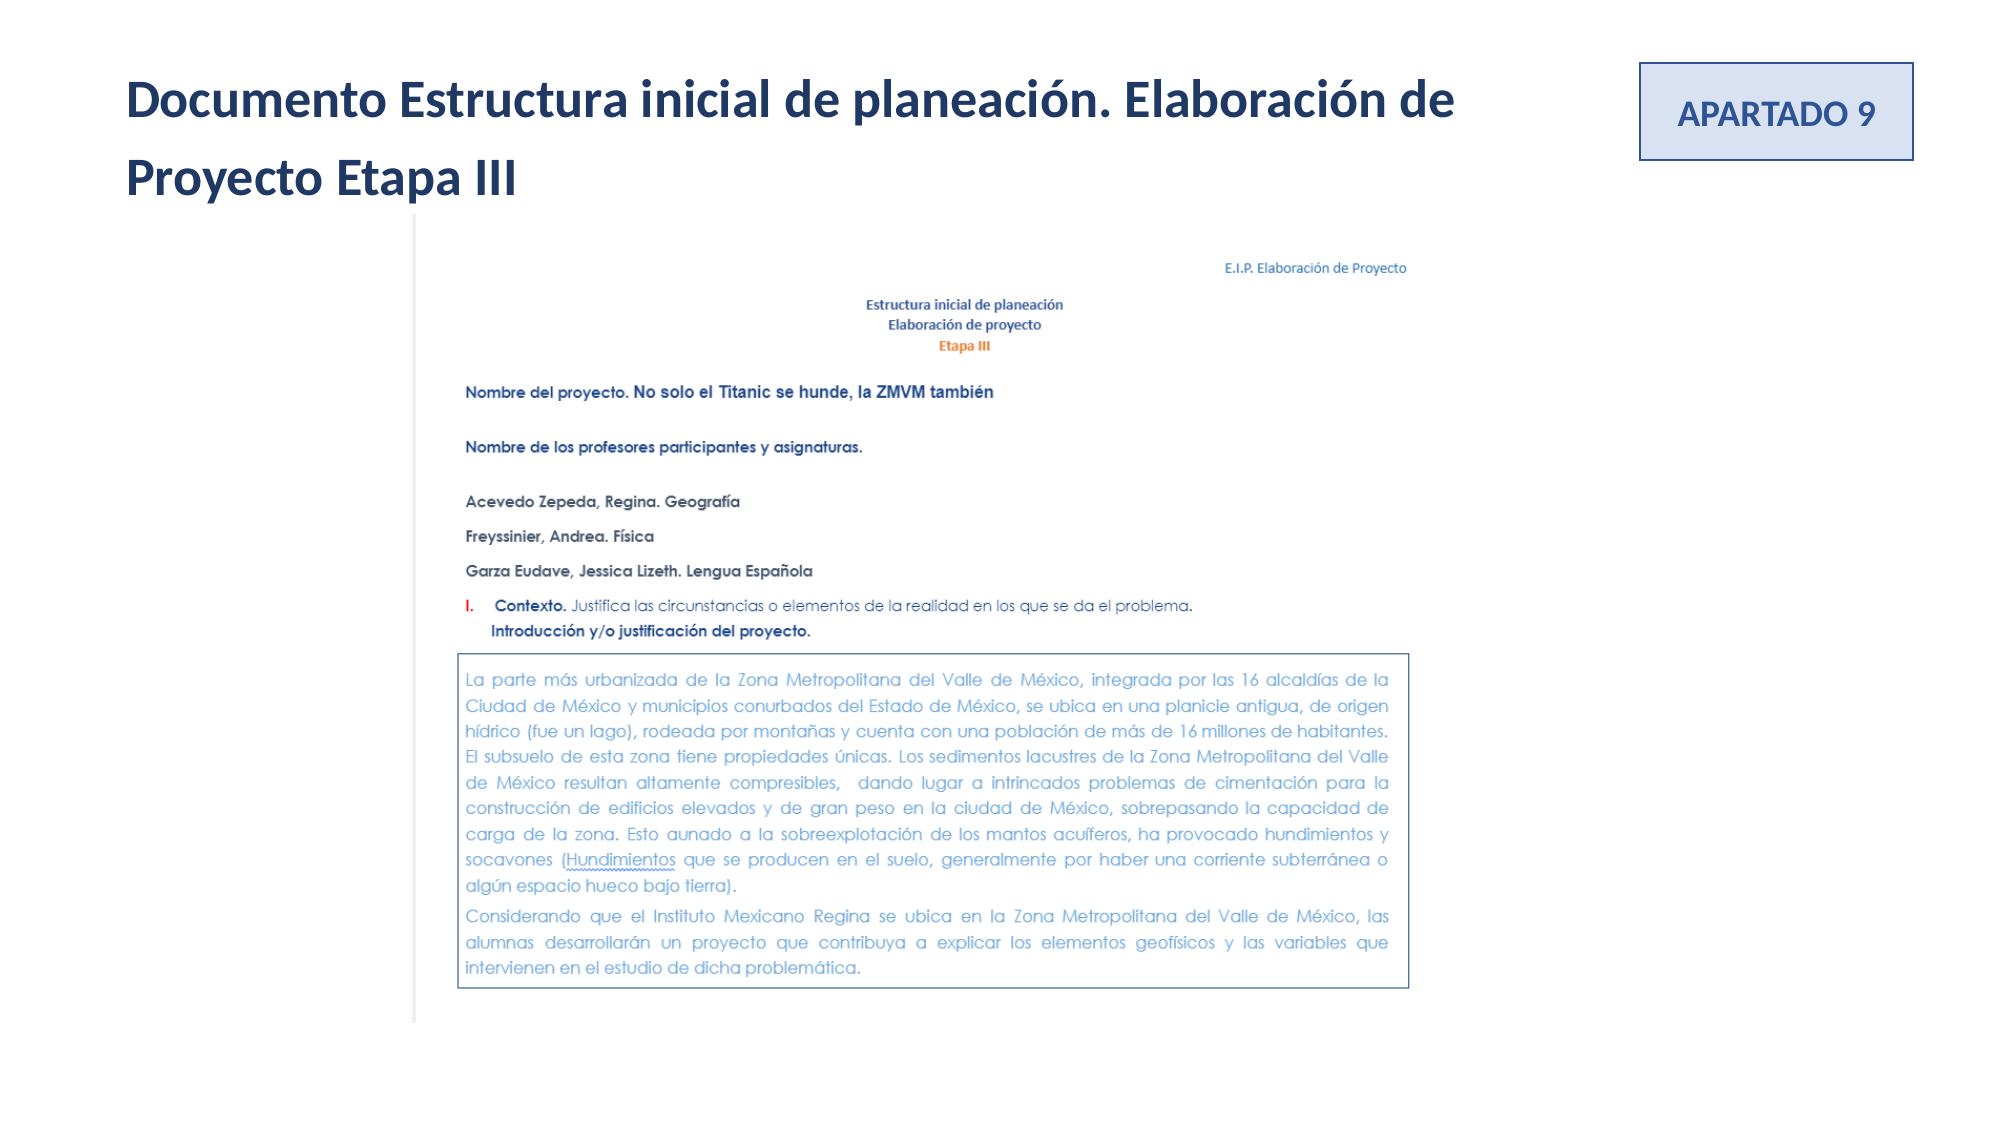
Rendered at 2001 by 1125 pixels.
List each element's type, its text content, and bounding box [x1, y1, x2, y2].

list Documento Estructura inicial de planeación. Elaboración de Proyecto Etapa III [111, 62, 1815, 215]
text_box APARTADO 9 [1639, 62, 1914, 161]
picture [410, 214, 1515, 1024]
